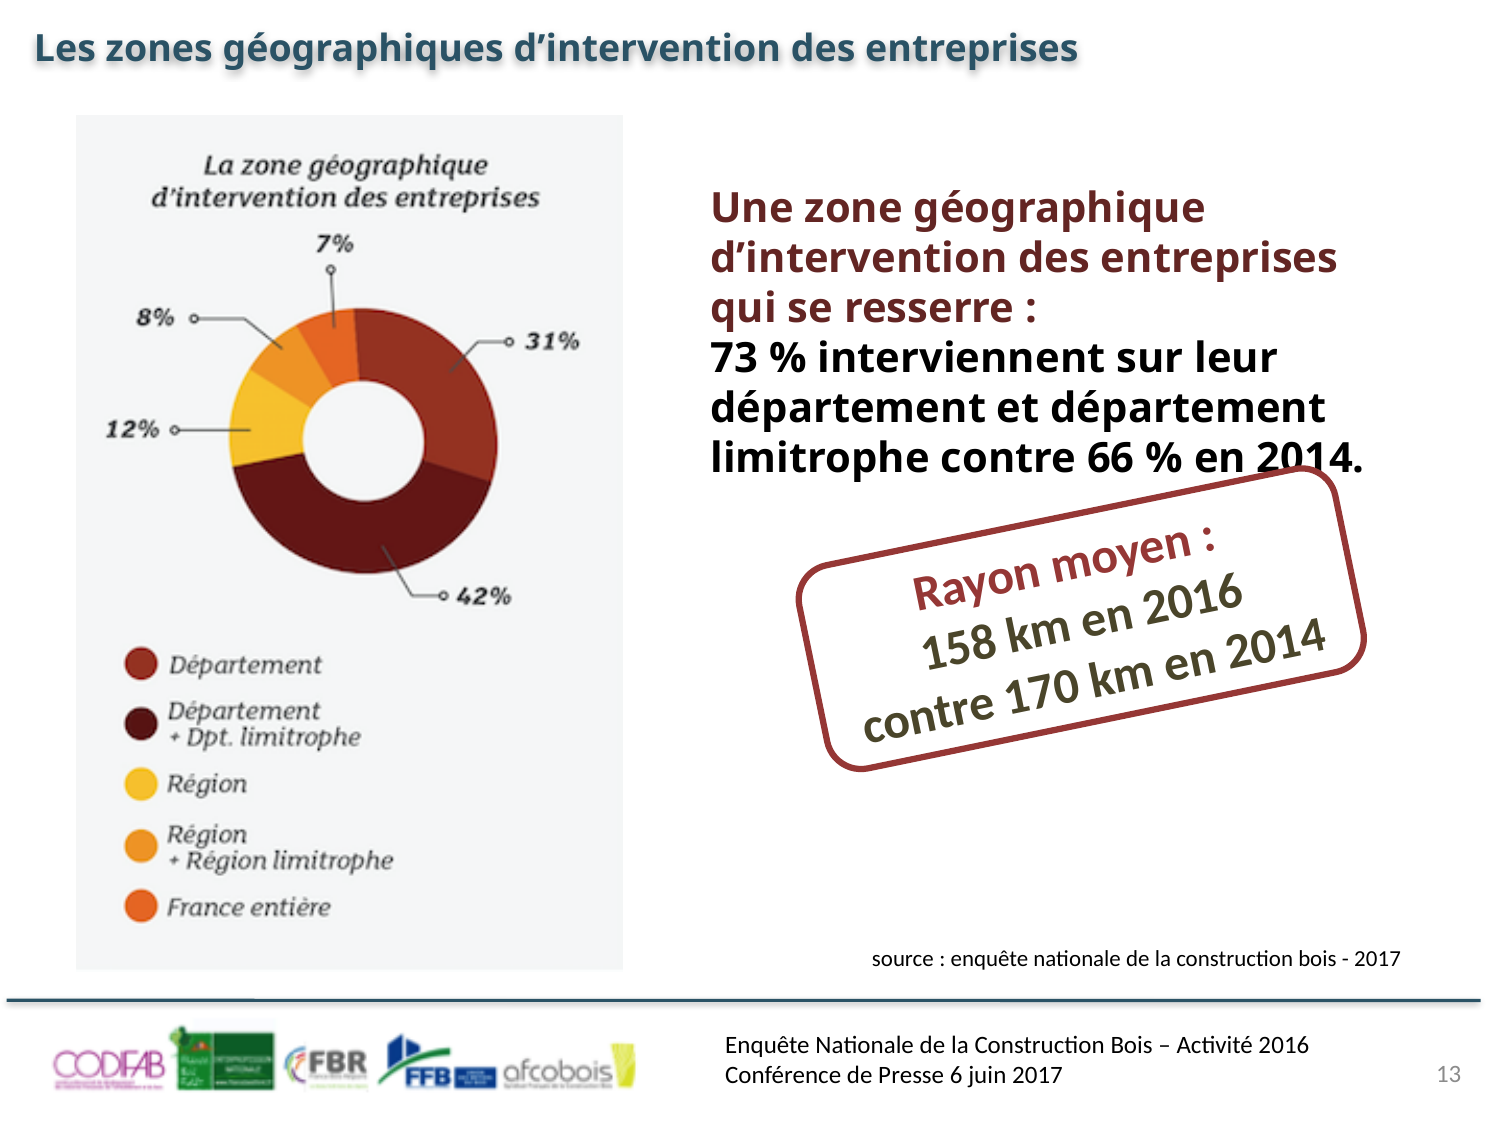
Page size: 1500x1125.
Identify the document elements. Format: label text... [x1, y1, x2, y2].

text_box Rayon moyen : 158 km en 2016 contre 170 km en 2014 [796, 466, 1366, 772]
slide_number 13 [1126, 1042, 1477, 1103]
text_box Une zone géographique d’intervention des entreprises qui se resserre : 73 % interviennent sur leur département et département limitrophe contre 66 % en 2014. [695, 173, 1398, 488]
picture [50, 1017, 638, 1099]
picture [76, 115, 623, 973]
